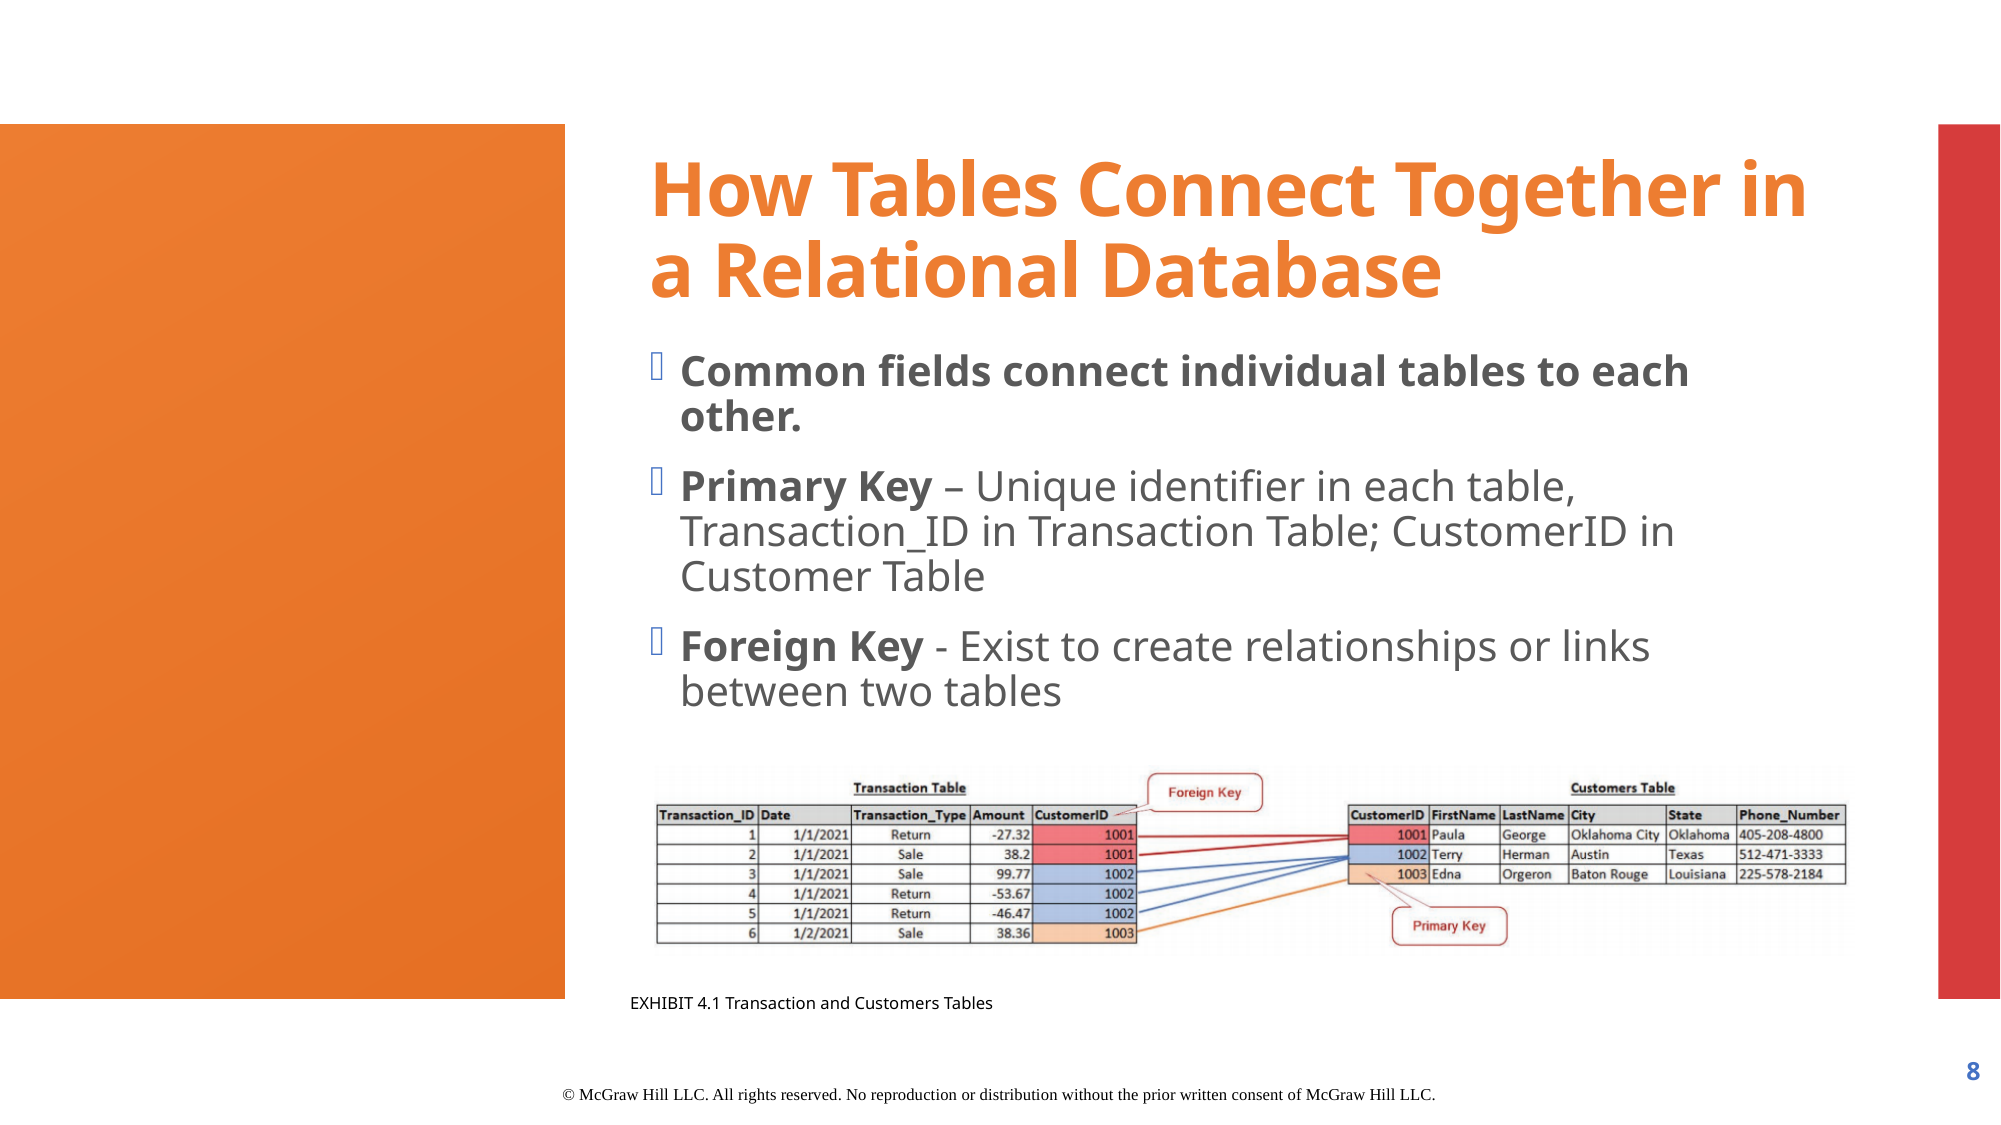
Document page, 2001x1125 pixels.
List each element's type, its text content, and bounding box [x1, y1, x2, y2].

slide_number 8 [1744, 1042, 1996, 1103]
text_box EXHIBIT 4.1 Transaction and Customers Tables [615, 985, 1009, 1021]
picture [653, 761, 1855, 956]
list Common fields connect individual tables to each other. Primary Key – Unique identifier in each table, Transaction_ID in Transaction Table; CustomerID in Customer Table Foreign Key - Exist to create relationships or links between two tables [634, 343, 1835, 982]
title How Tables Connect Together in a Relational Database [634, 143, 1835, 322]
